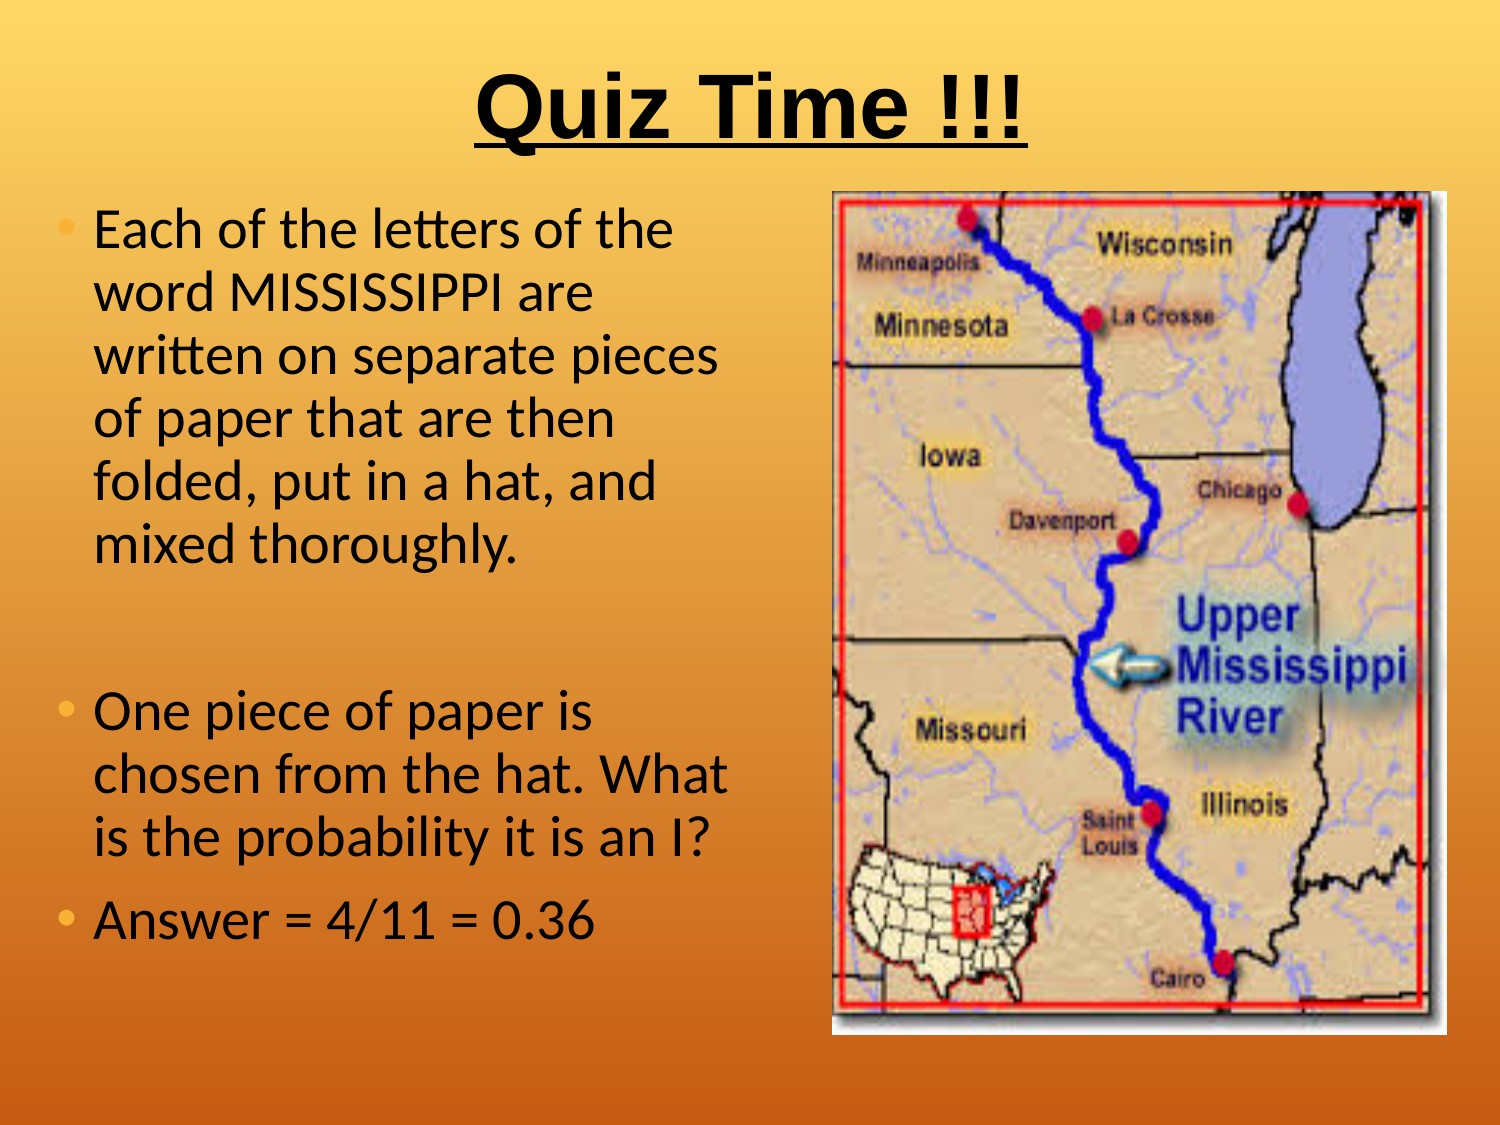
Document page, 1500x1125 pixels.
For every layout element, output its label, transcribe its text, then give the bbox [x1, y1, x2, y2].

picture [832, 191, 1447, 1035]
title Quiz Time !!! [2, 0, 1500, 218]
list Each of the letters of the word MISSISSIPPI are written on separate pieces of paper that are then folded, put in a hat, and mixed thoroughly. One piece of paper is chosen from the hat. What is the probability it is an I? Answer = 4/11 = 0.36 [41, 191, 764, 1071]
